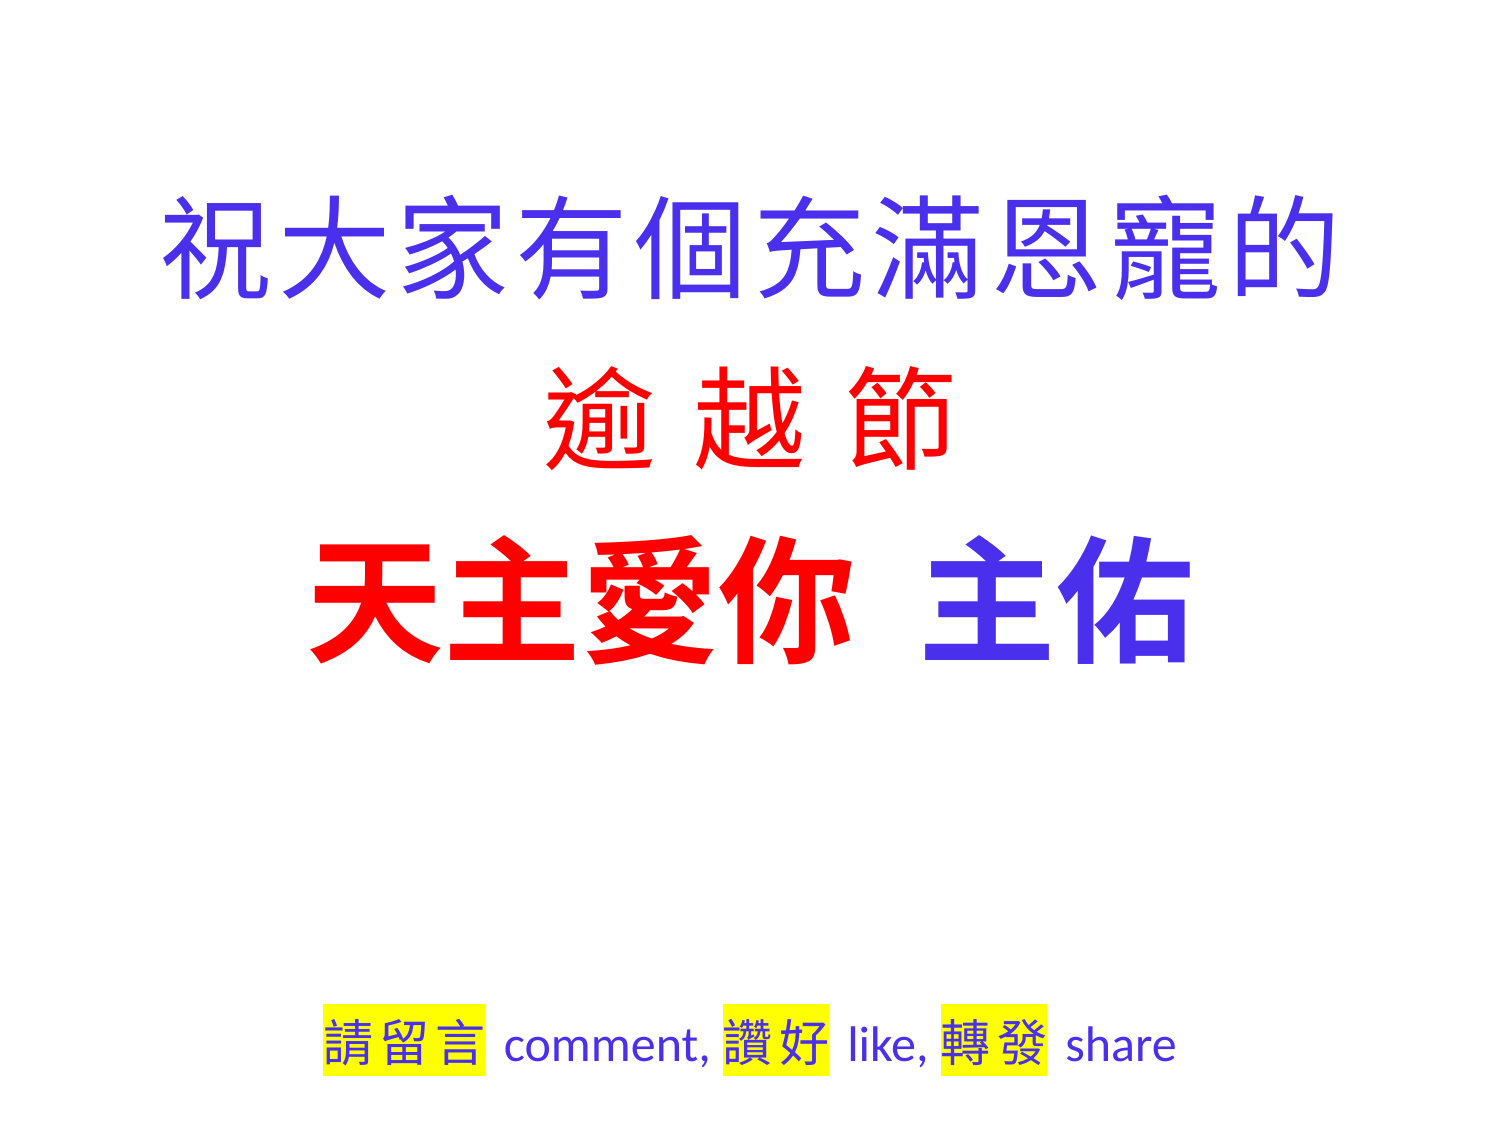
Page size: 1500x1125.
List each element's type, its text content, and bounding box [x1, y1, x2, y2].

subtitle 祝大家有個充滿恩寵的 逾 越 節 天主愛你 主佑 請留言comment,讚好like,轉發share [0, 0, 1500, 1125]
